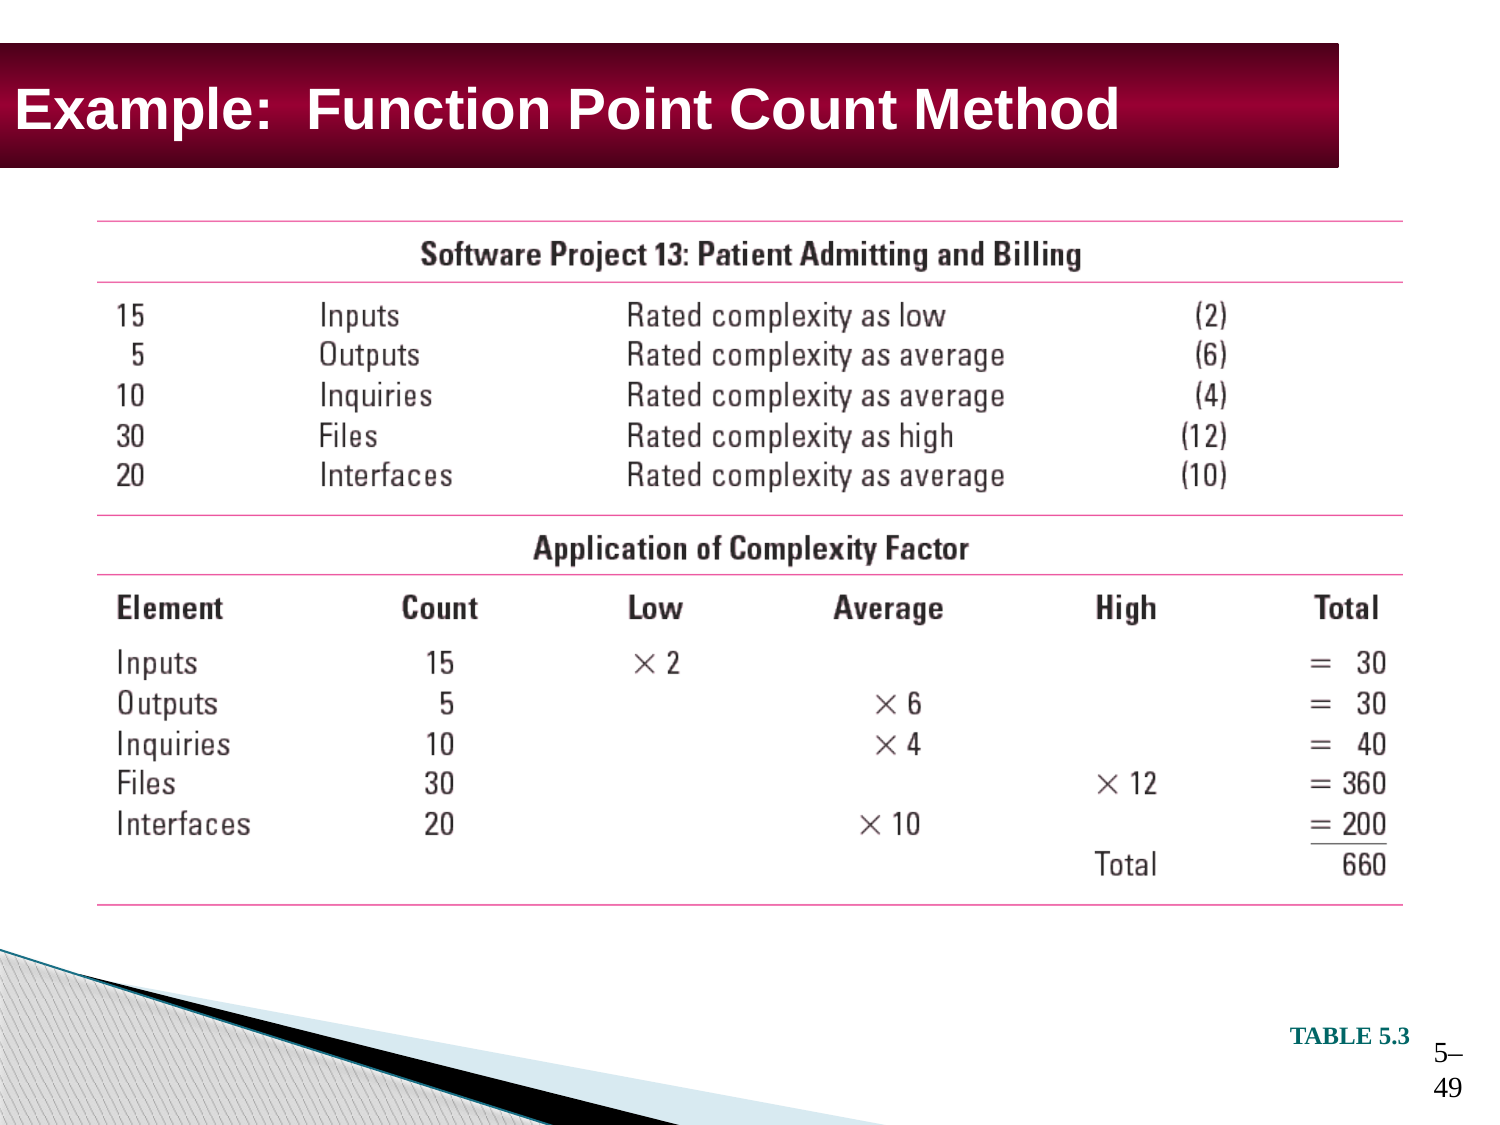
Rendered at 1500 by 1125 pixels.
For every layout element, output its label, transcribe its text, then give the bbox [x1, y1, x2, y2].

title Example: Function Point Count Method [0, 43, 1339, 168]
slide_number 5–49 [1418, 1051, 1479, 1112]
picture [97, 216, 1403, 909]
text_box TABLE 5.3 [1215, 1012, 1425, 1058]
